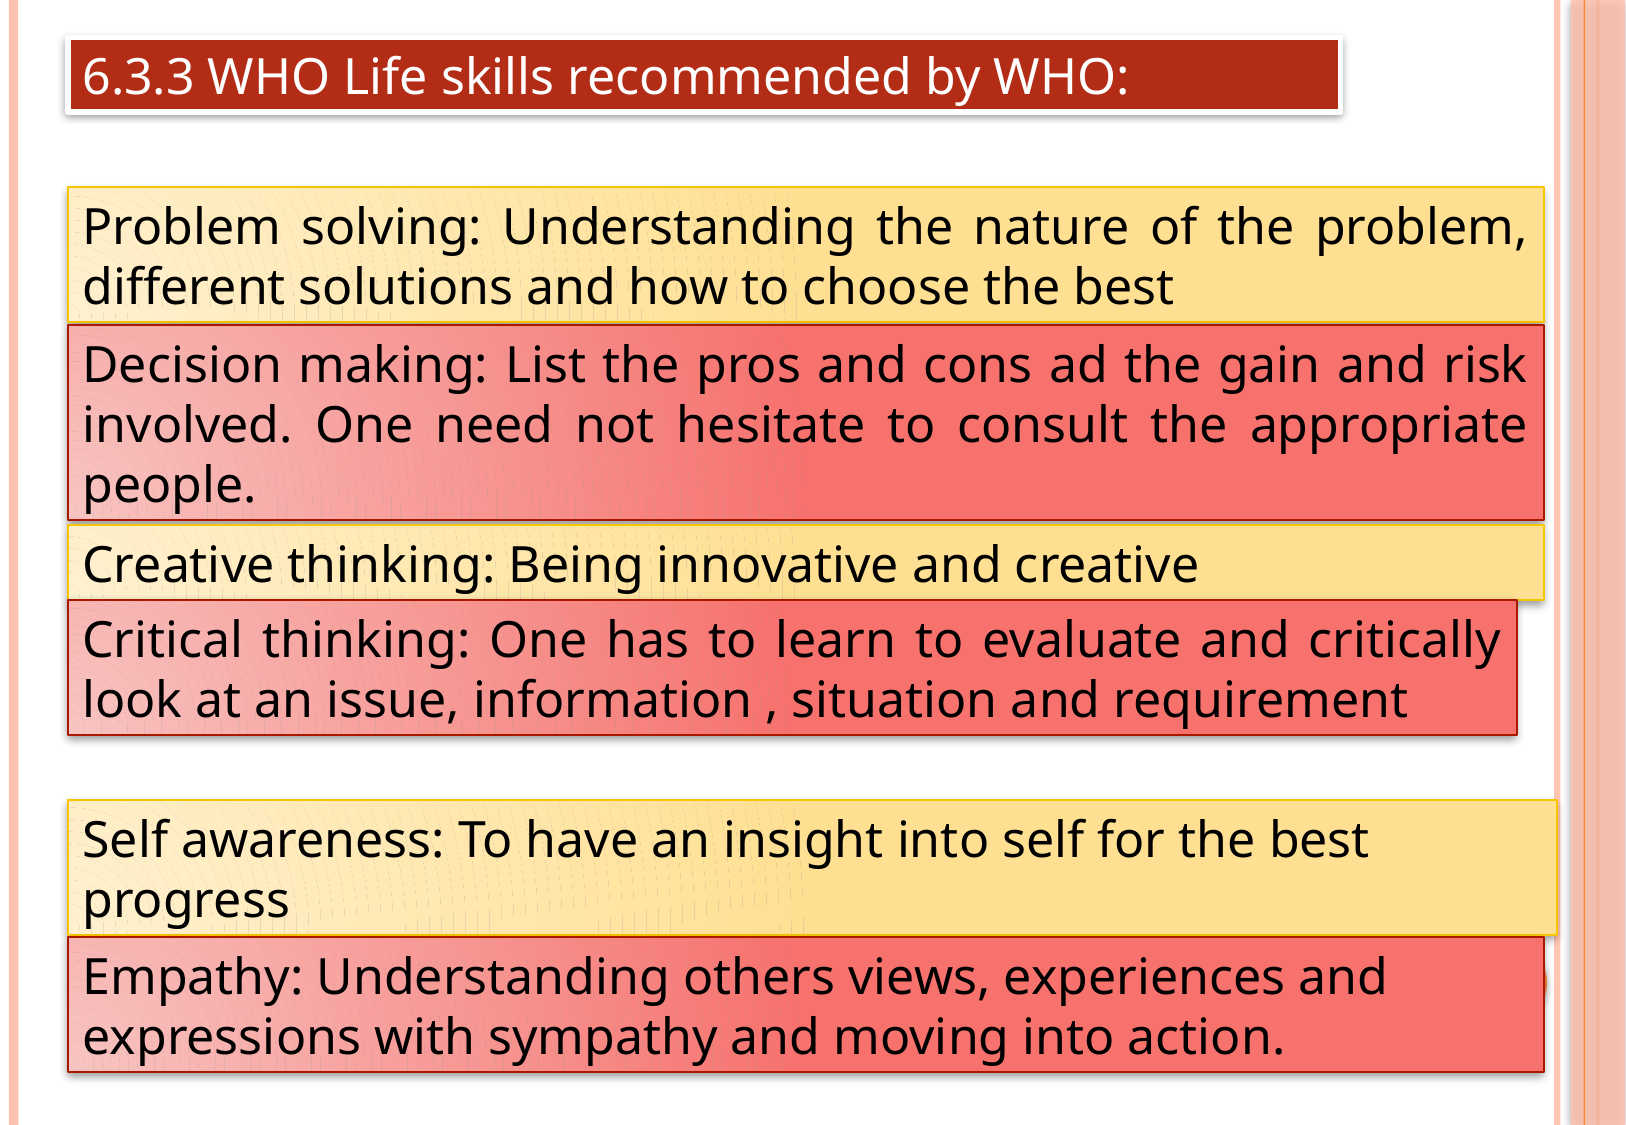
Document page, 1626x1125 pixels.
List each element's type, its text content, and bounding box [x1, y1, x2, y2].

text_box Decision making: List the pros and cons ad the gain and risk involved. One need not hesitate to consult the appropriate people. [67, 324, 1545, 521]
text_box Problem solving: Understanding the nature of the problem, different solutions and how to choose the best [67, 186, 1545, 323]
text_box Empathy: Understanding others views, experiences and expressions with sympathy and moving into action. [67, 936, 1545, 1073]
text_box Self awareness: To have an insight into self for the best progress [67, 799, 1558, 936]
text_box Critical thinking: One has to learn to evaluate and critically look at an issue, information , situation and requirement [67, 599, 1518, 736]
text_box 6.3.3 WHO Life skills recommended by WHO: [65, 35, 1343, 115]
text_box Creative thinking: Being innovative and creative [67, 524, 1545, 601]
